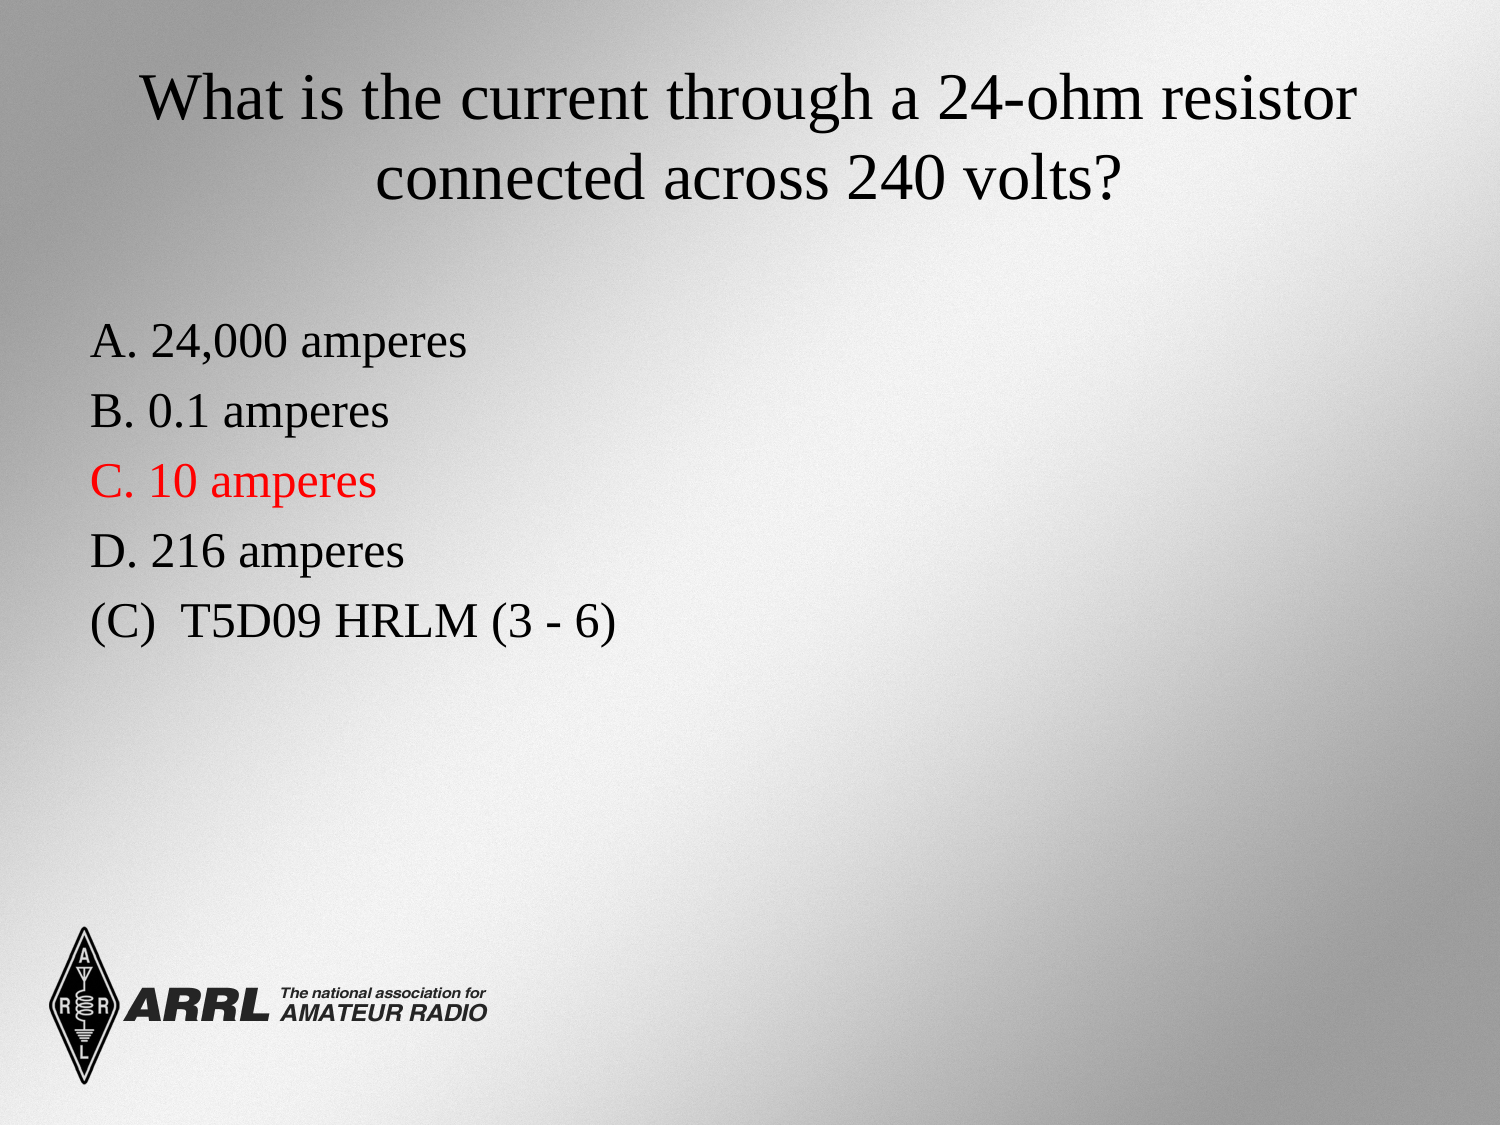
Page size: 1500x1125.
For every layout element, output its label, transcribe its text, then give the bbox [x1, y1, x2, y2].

picture [0, 0, 1500, 1125]
list A. 24,000 amperes B. 0.1 amperes C. 10 amperes D. 216 amperes (C) T5D09 HRLM (3 - 6) [75, 299, 1425, 1005]
title What is the current through a 24-ohm resistor connected across 240 volts? [75, 45, 1425, 233]
